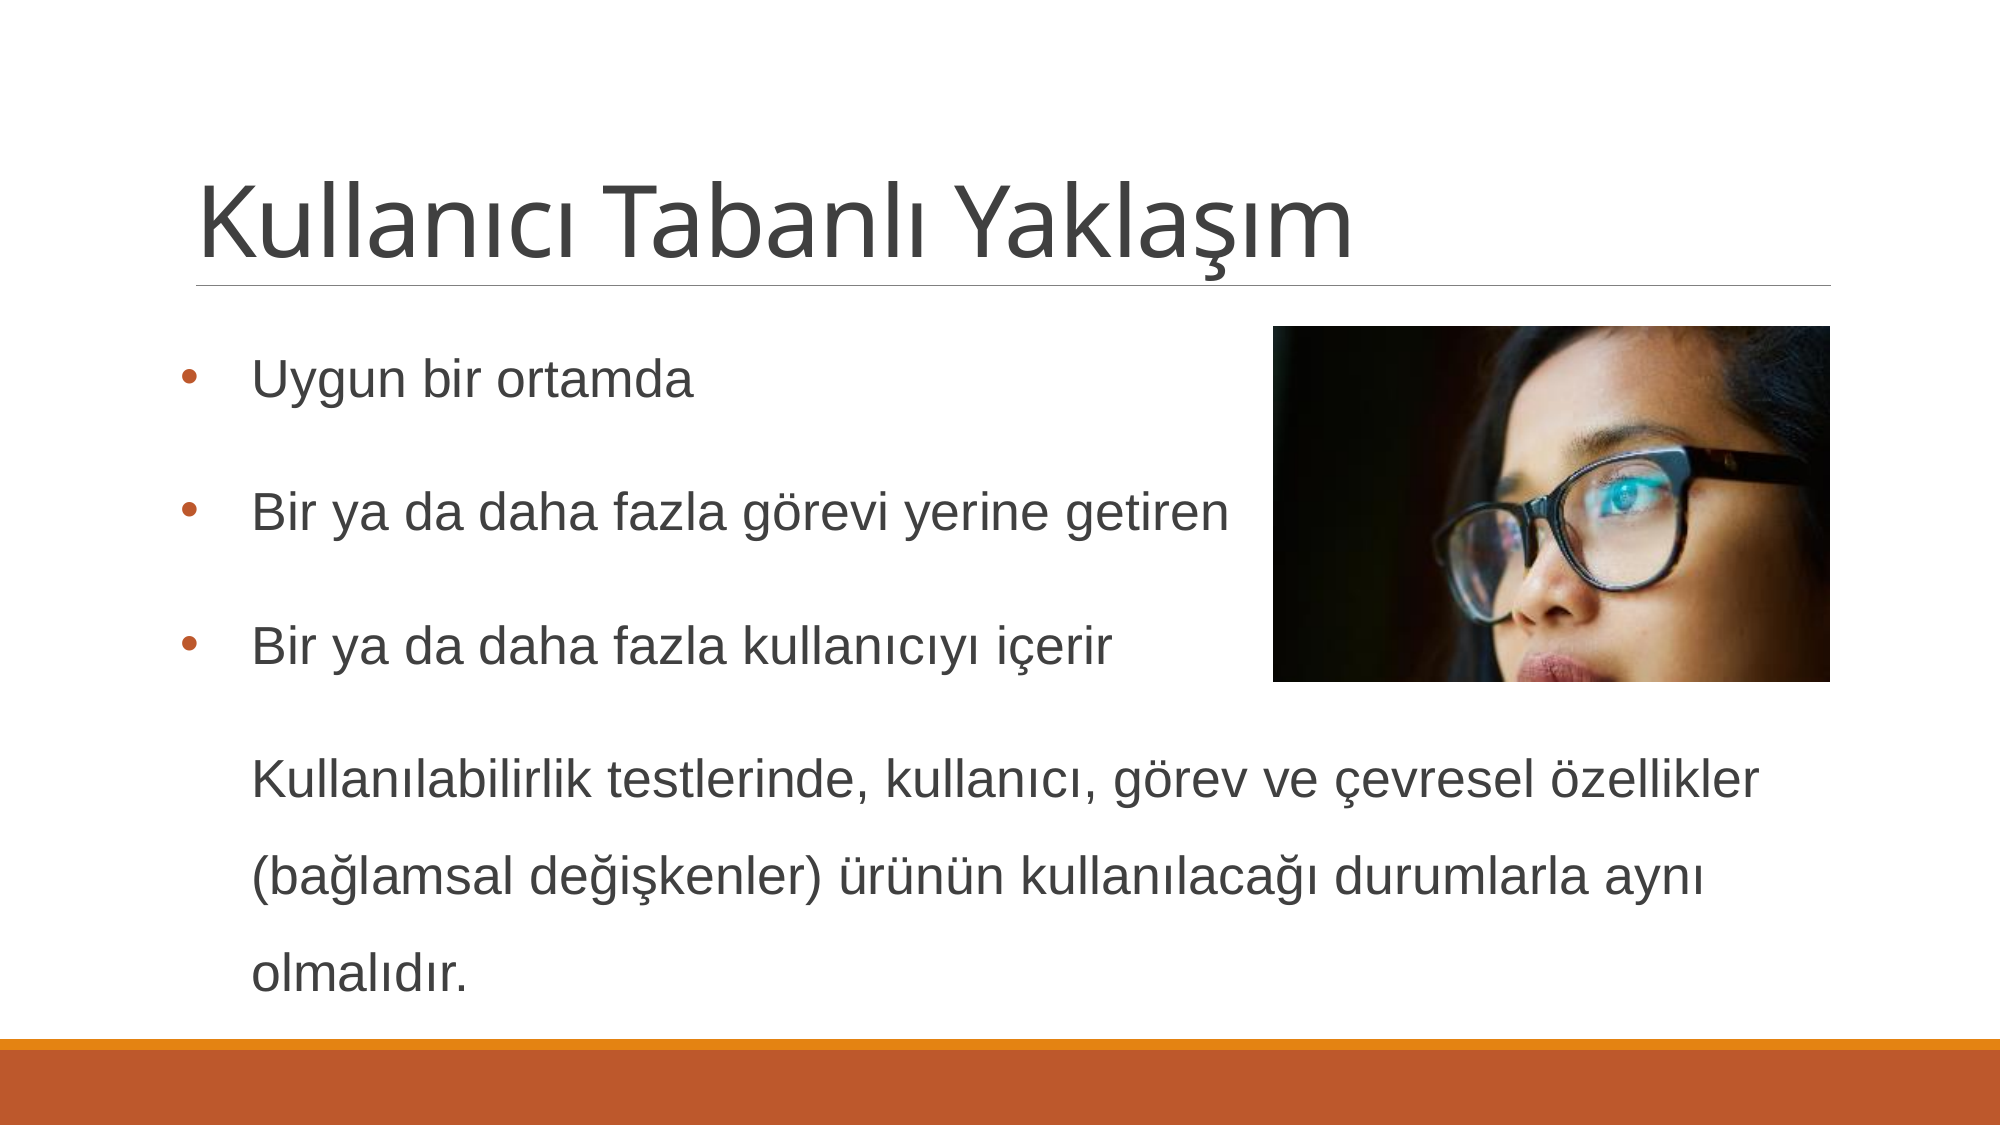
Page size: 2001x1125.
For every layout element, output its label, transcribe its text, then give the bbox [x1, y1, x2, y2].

title Kullanıcı Tabanlı Yaklaşım [180, 47, 1896, 285]
picture [1272, 325, 1831, 682]
text_box Uygun bir ortamda Bir ya da daha fazla görevi yerine getiren Bir ya da daha fazla kullanıcıyı içerir Kullanılabilirlik testlerinde, kullanıcı, görev ve çevresel özellikler (bağlamsal değişkenler) ürünün kullanılacağı durumlarla aynı olmalıdır. [179, 303, 1830, 1012]
